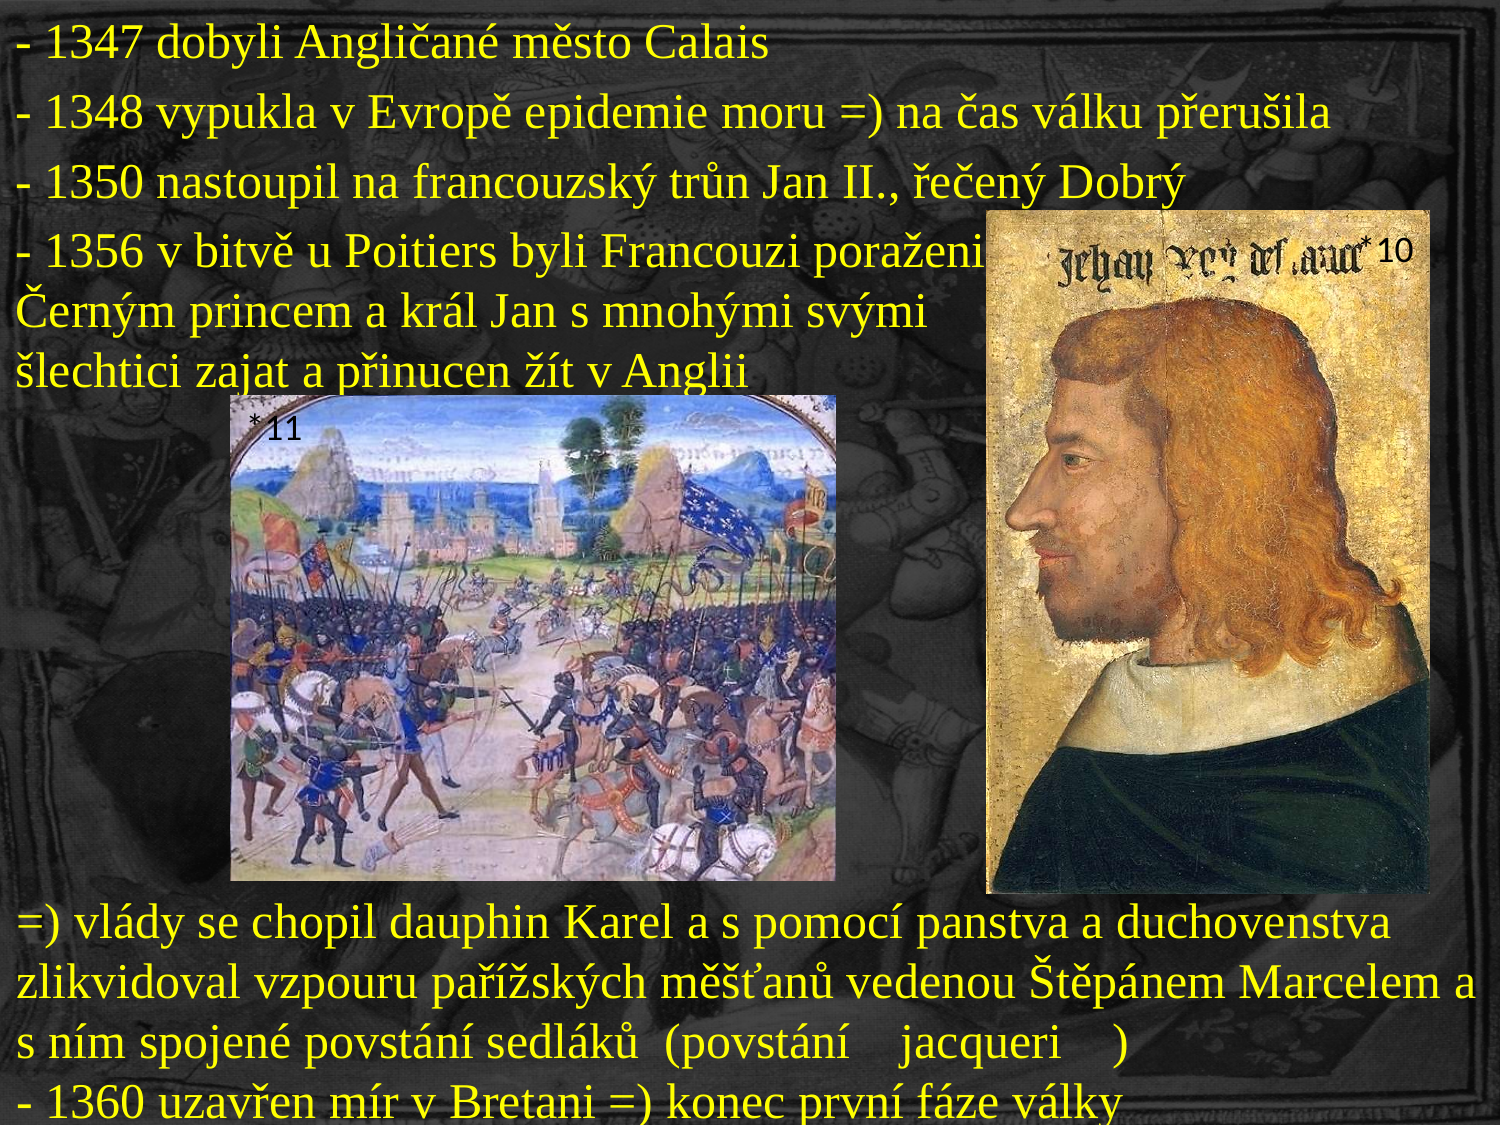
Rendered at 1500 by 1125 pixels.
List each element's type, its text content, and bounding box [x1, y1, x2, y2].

text_box =) vlády se chopil dauphin Karel a s pomocí panstva a duchovenstva zlikvidoval vzpouru pařížských měšťanů vedenou Štěpánem Marcelem a s ním spojené povstání sedláků (povstání jacqueri ) - 1360 uzavřen mír v Bretani =) konec první fáze války [1, 880, 1500, 1125]
text_box - 1356 v bitvě u Poitiers byli Francouzi poraženi Černým princem a král Jan s mnohými svými šlechtici zajat a přinucen žít v Anglii [0, 210, 983, 465]
picture [0, 210, 1500, 1125]
list - 1347 dobyli Angličané město Calais - 1348 vypukla v Evropě epidemie moru =) na čas válku přerušila - 1350 nastoupil na francouzský trůn Jan II., řečený Dobrý [0, 0, 1500, 279]
